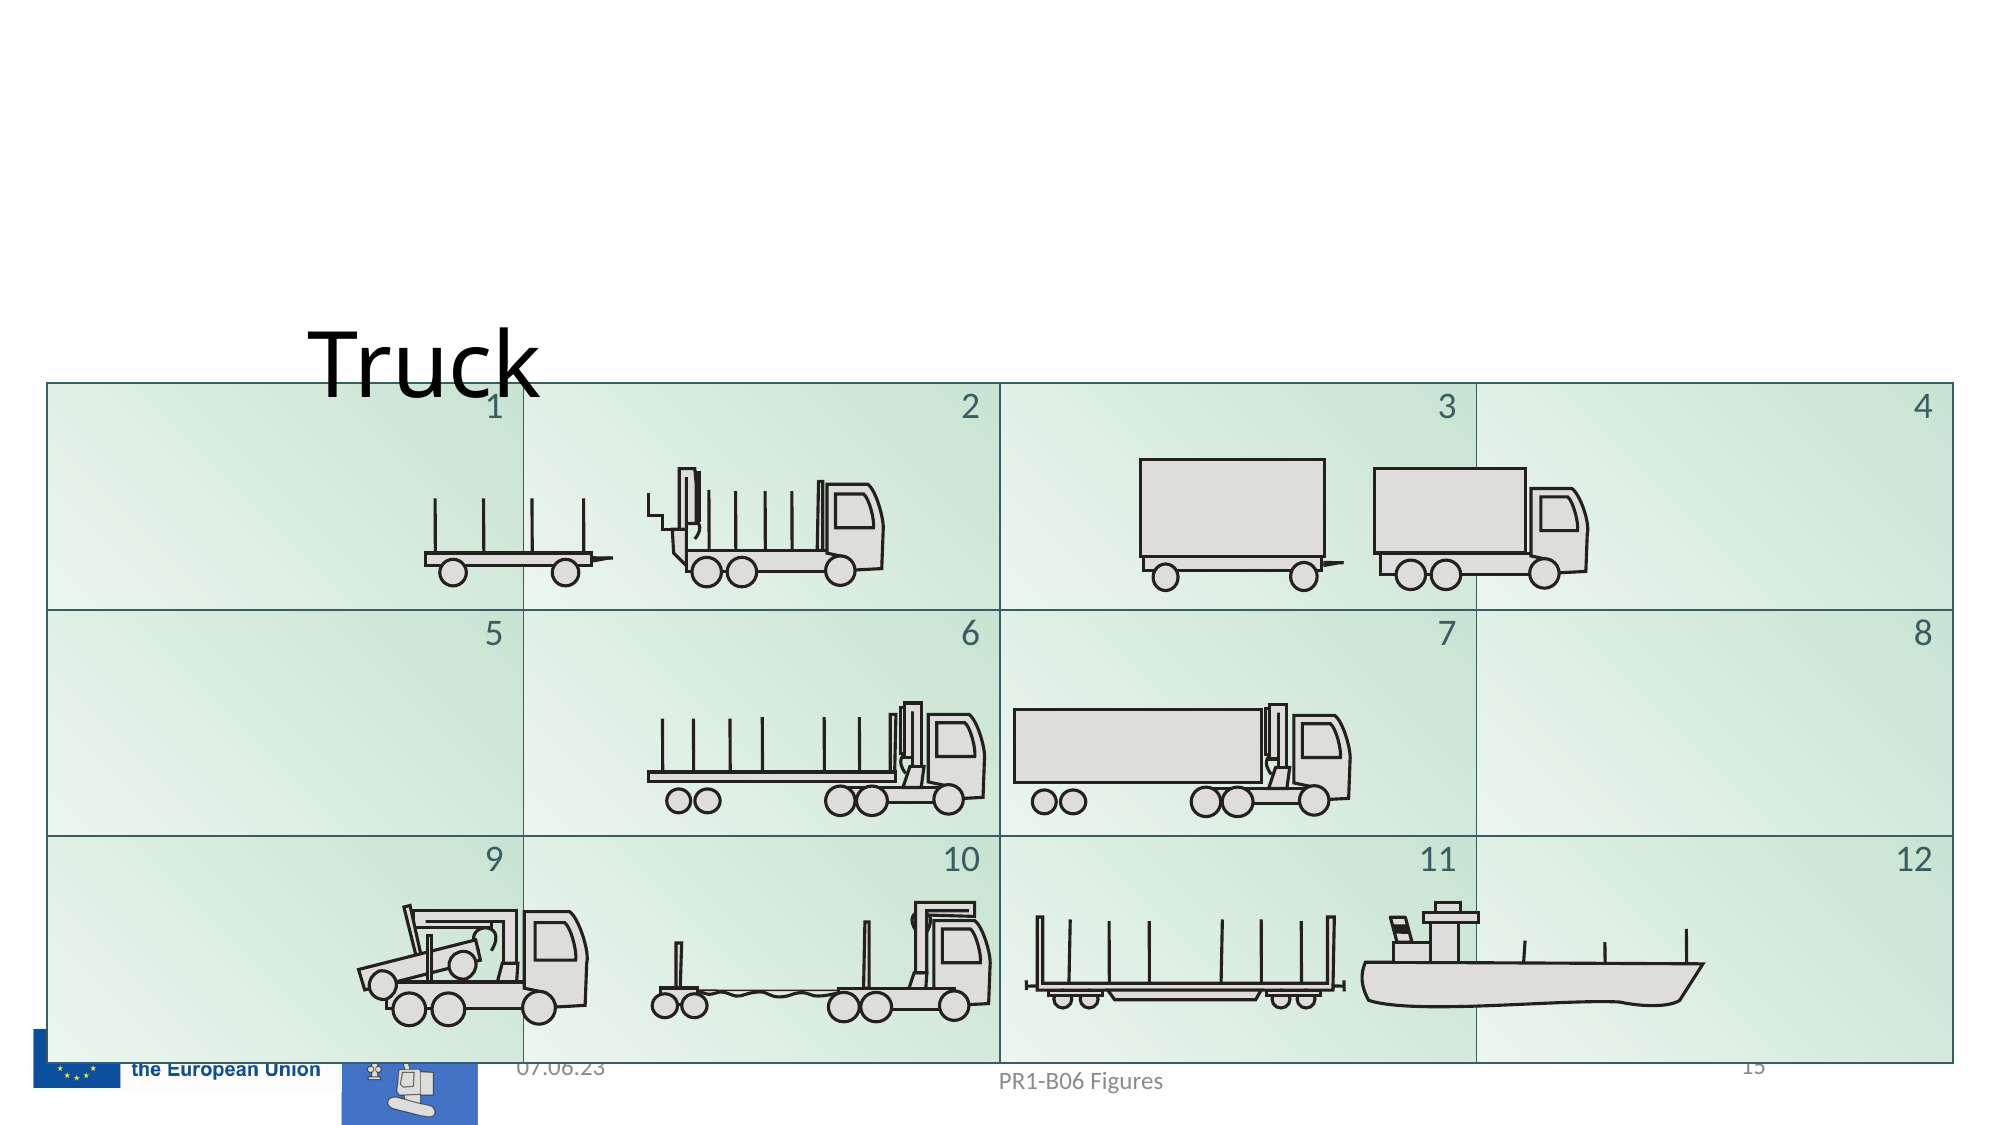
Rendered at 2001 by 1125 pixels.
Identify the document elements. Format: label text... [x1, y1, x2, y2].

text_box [1014, 704, 1352, 817]
picture [29, 1025, 478, 1125]
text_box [358, 905, 590, 1026]
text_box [1374, 468, 1591, 590]
title Truck [292, 311, 1524, 374]
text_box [652, 902, 992, 1022]
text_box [1140, 459, 1344, 591]
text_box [648, 468, 885, 587]
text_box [425, 498, 614, 586]
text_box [648, 703, 986, 816]
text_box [1360, 902, 1703, 1016]
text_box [1026, 916, 1345, 1009]
